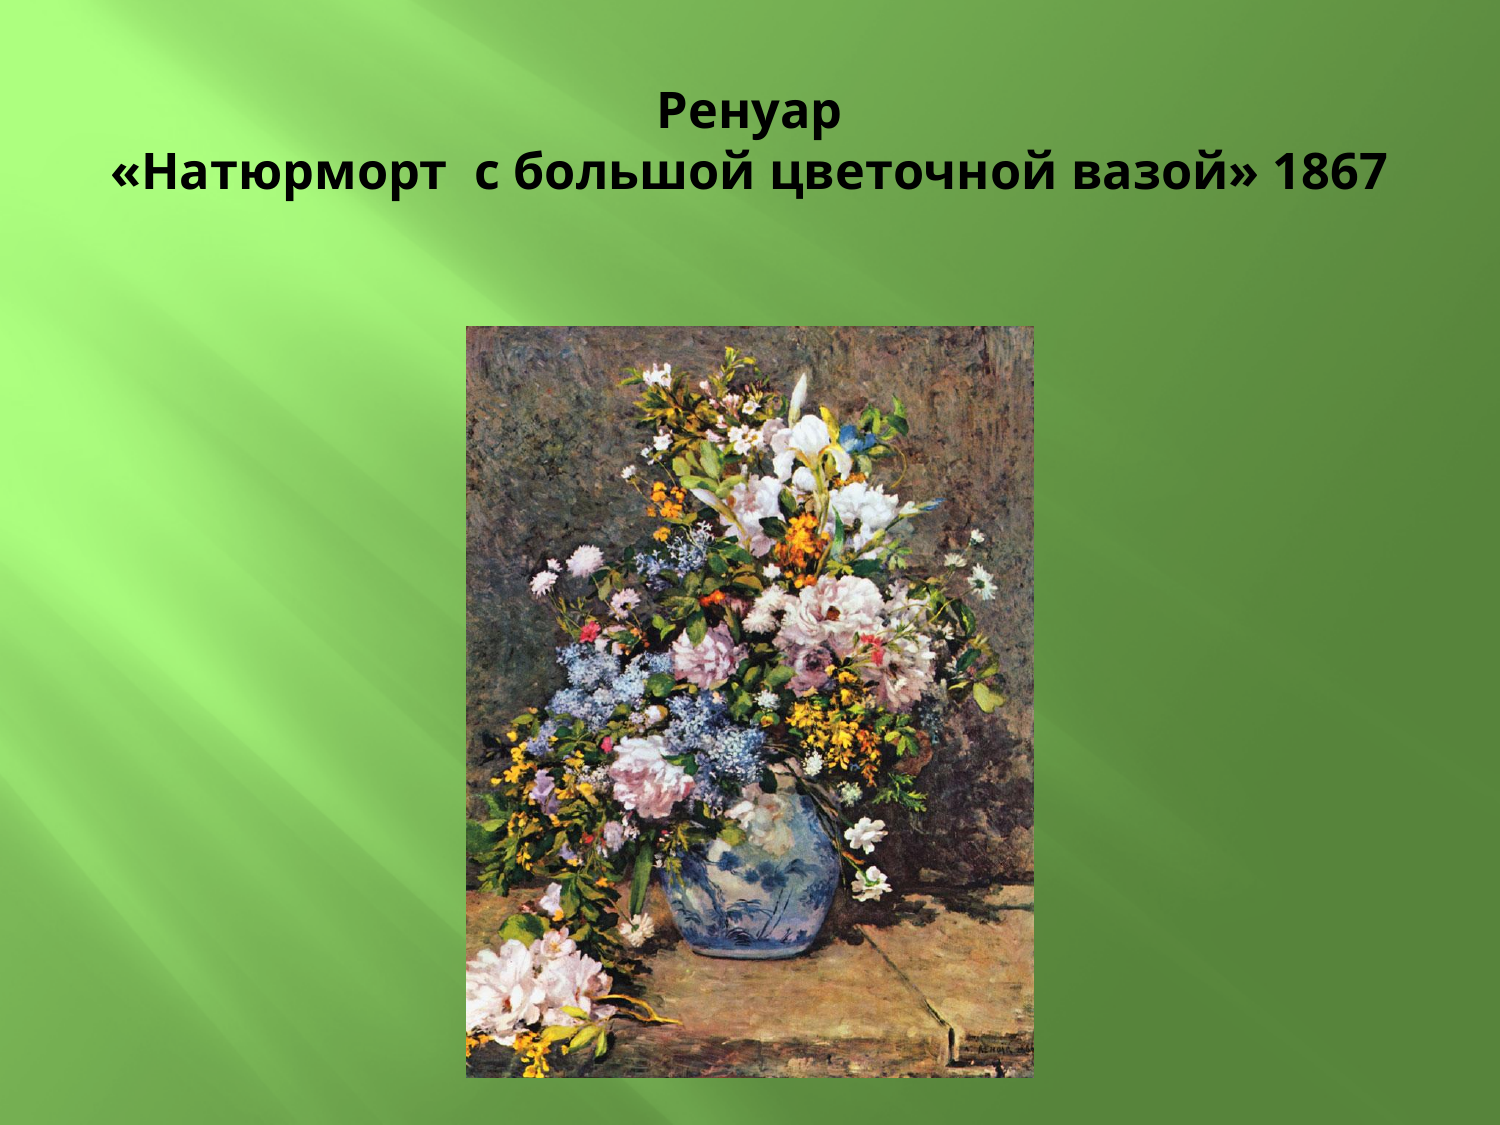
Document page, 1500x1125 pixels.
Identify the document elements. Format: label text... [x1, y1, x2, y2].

title Ренуар «Натюрморт с большой цветочной вазой» 1867 [75, 45, 1425, 233]
picture [466, 325, 1034, 1078]
